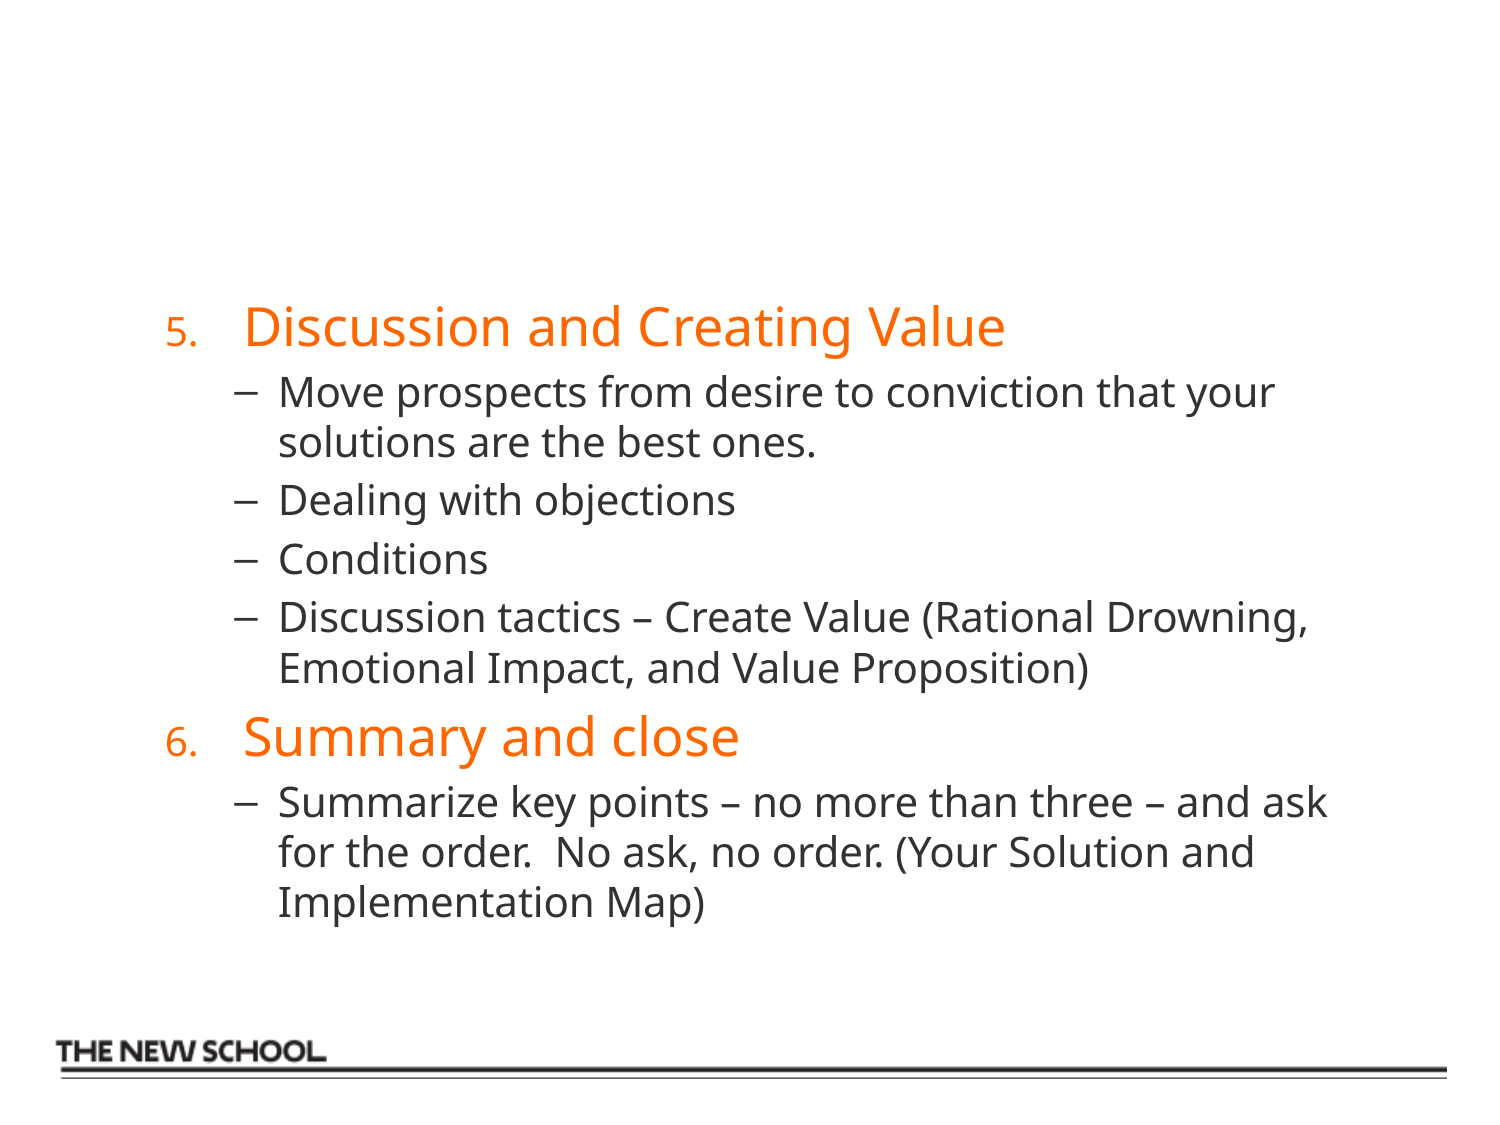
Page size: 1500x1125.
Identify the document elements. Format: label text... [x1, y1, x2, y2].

list Discussion and Creating Value Move prospects from desire to conviction that your solutions are the best ones. Dealing with objections Conditions Discussion tactics – Create Value (Rational Drowning, Emotional Impact, and Value Proposition) Summary and close Summarize key points – no more than three – and ask for the order. No ask, no order. (Your Solution and Implementation Map) [150, 284, 1350, 950]
slide_number 17 [1149, 1042, 1500, 1103]
